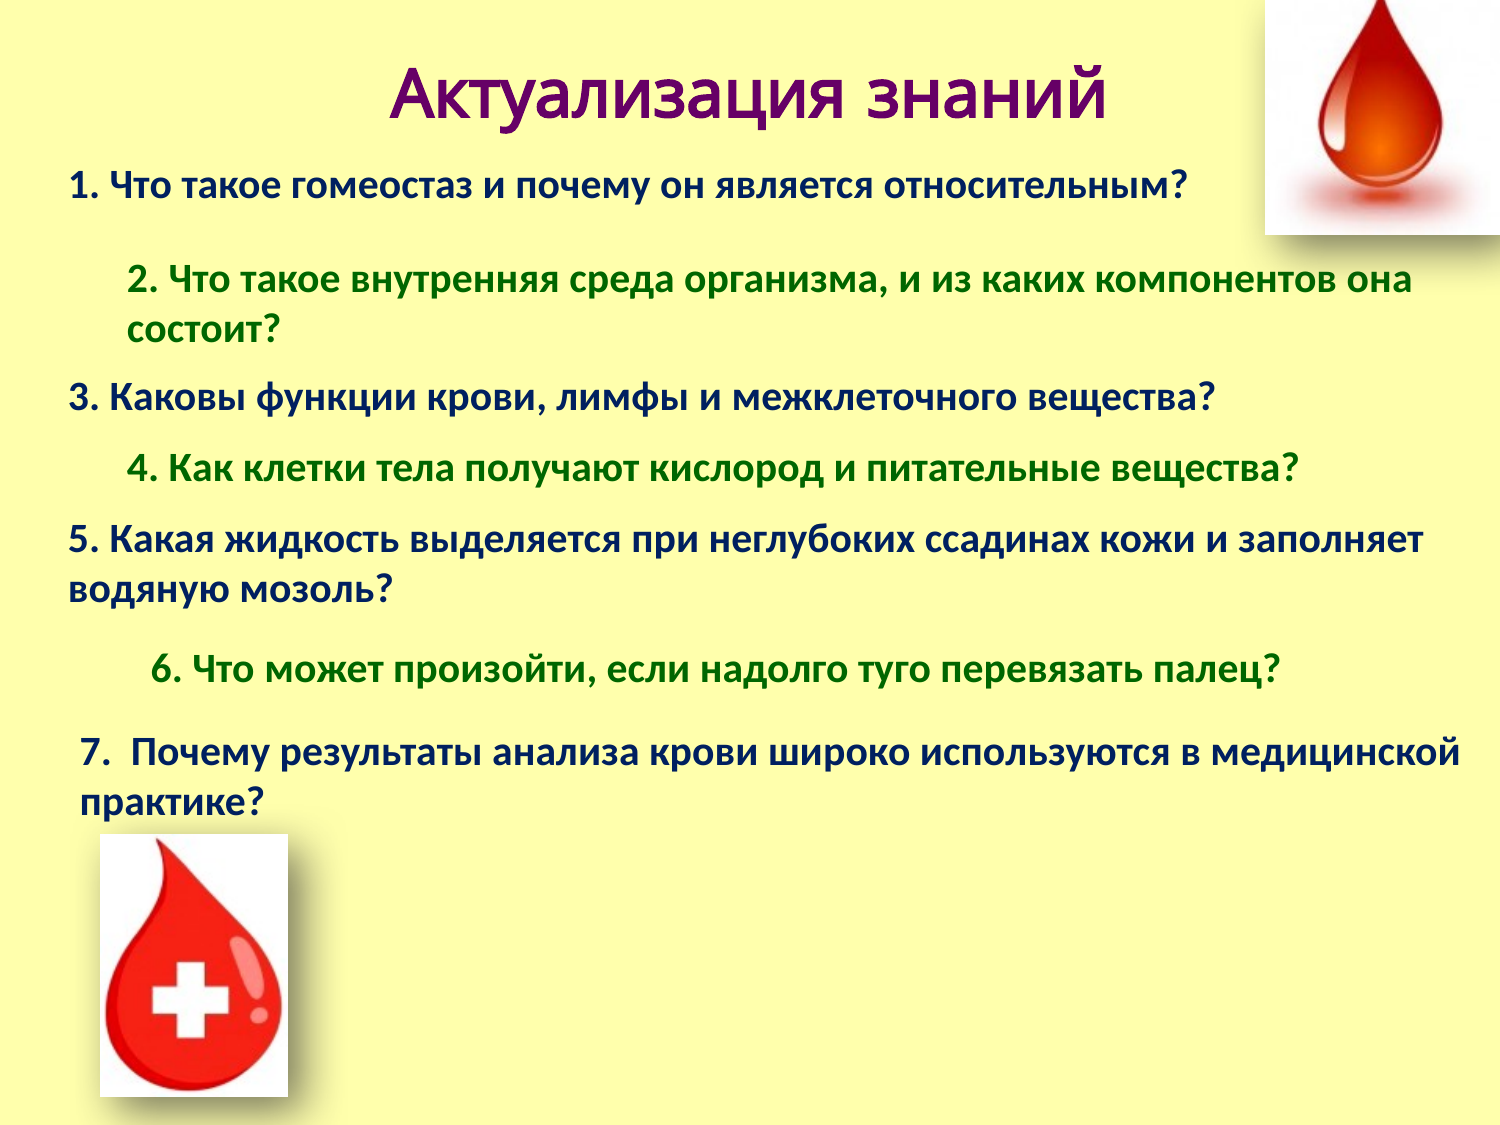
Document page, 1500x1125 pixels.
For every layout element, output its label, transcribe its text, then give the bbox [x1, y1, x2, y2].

text_box Актуализация знаний [0, 42, 1248, 138]
picture [100, 833, 289, 1097]
text_box 3. Каковы функции крови, лимфы и межклеточного вещества? [53, 361, 1436, 427]
text_box 6. Что может произойти, если надолго туго перевязать палец? [135, 633, 1500, 699]
picture [1265, 0, 1500, 235]
text_box 1. Что такое гомеостаз и почему он является относительным? [53, 149, 1247, 214]
text_box 2. Что такое внутренняя среда организма, и из каких компонентов она состоит? [112, 243, 1500, 359]
text_box 5. Какая жидкость выделяется при неглубоких ссадинах кожи и заполняет водяную мозоль? [53, 503, 1500, 619]
text_box 7. Почему результаты анализа крови широко используются в медицинской практике? [64, 715, 1500, 831]
text_box 4. Как клетки тела получают кислород и питательные вещества? [112, 432, 1500, 498]
